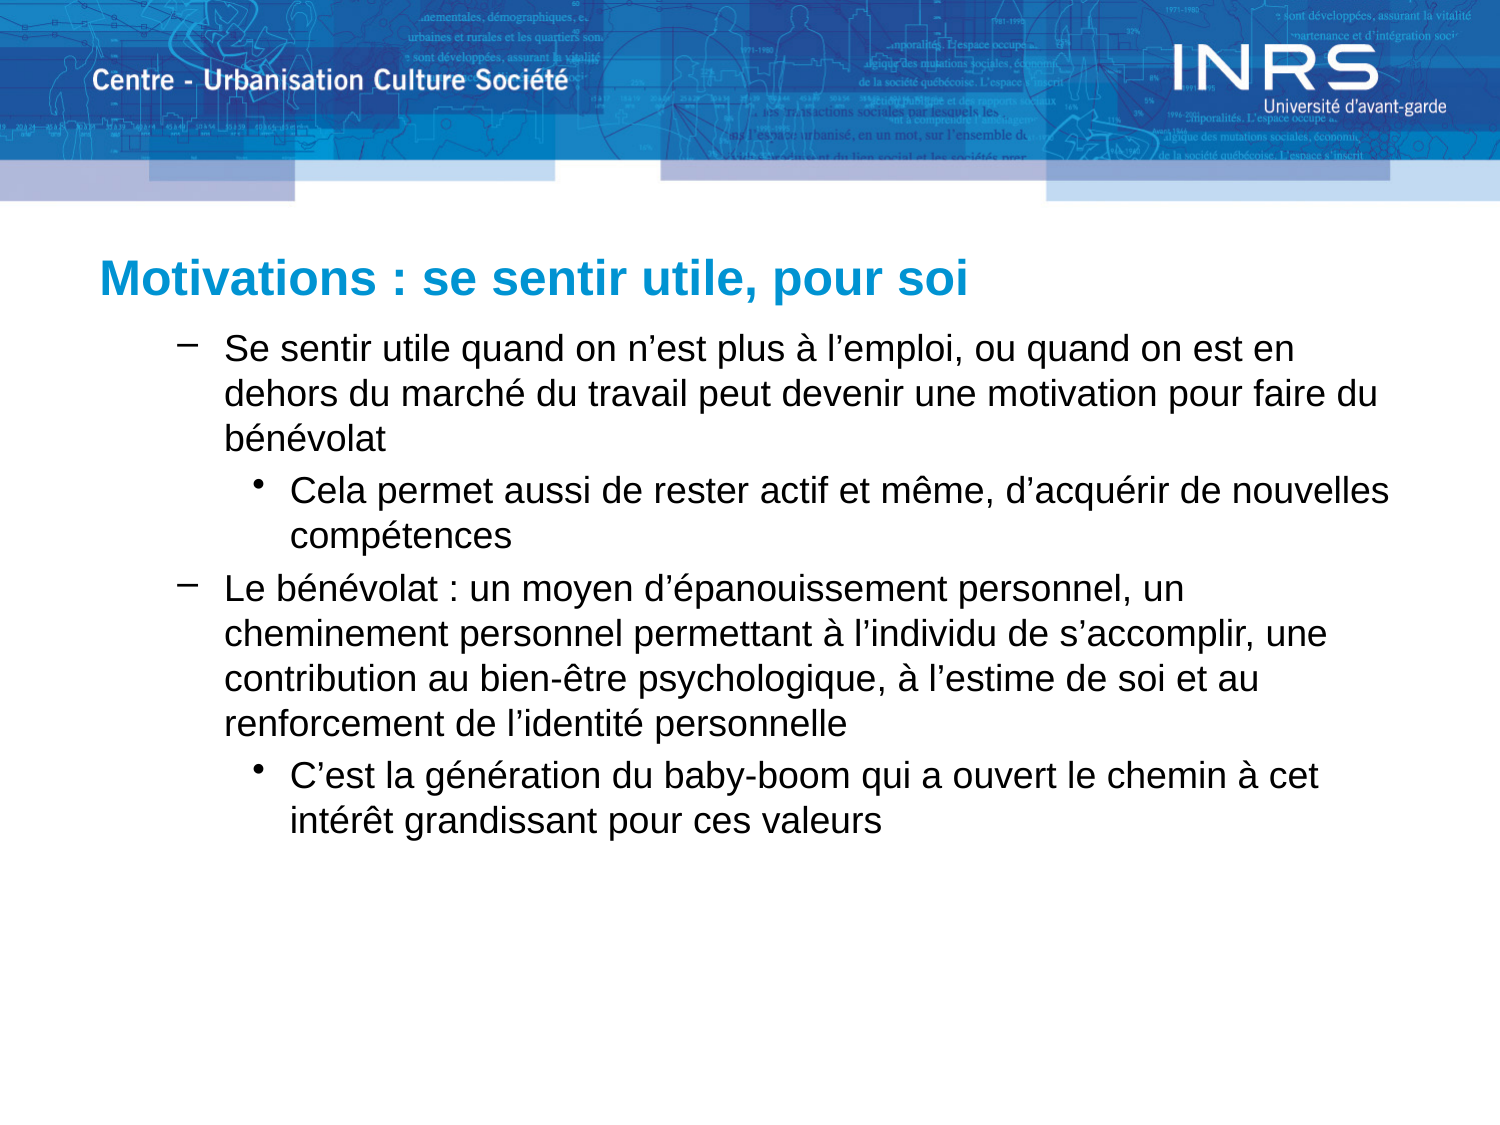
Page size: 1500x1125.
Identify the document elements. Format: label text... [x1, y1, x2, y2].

title Motivations : se sentir utile, pour soi [84, 245, 1430, 305]
picture [0, 0, 1500, 225]
list Se sentir utile quand on n’est plus à l’emploi, ou quand on est en dehors du marché du travail peut devenir une motivation pour faire du bénévolat Cela permet aussi de rester actif et même, d’acquérir de nouvelles compétences Le bénévolat : un moyen d’épanouissement personnel, un cheminement personnel permettant à l’individu de s’accomplir, une contribution au bien-être psychologique, à l’estime de soi et au renforcement de l’identité personnelle C’est la génération du baby-boom qui a ouvert le chemin à cet intérêt grandissant pour ces valeurs [87, 316, 1430, 1067]
